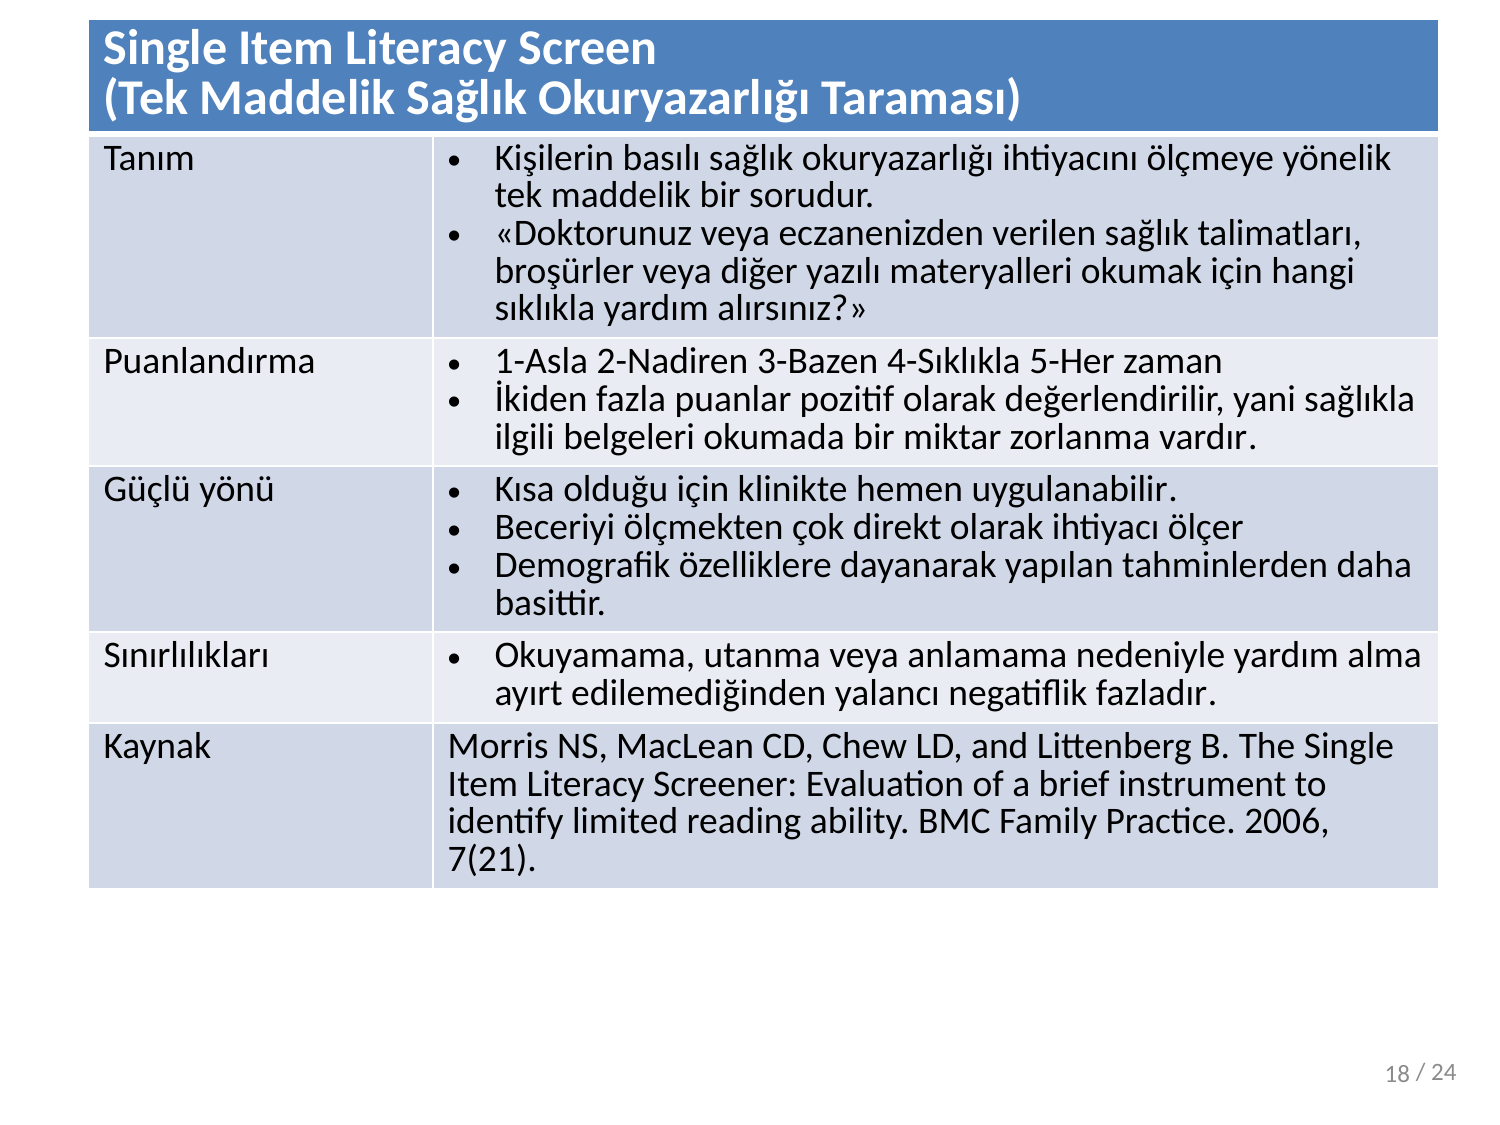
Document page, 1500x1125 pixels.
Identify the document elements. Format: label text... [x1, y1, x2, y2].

table_cell Okuyamama, utanma veya anlamama nedeniyle yardım alma ayırt edilemediğinden yalancı negatiflik fazladır. [434, 633, 1438, 722]
slide_number 18 [1074, 1042, 1425, 1103]
table_cell Puanlandırma [89, 339, 432, 465]
table_cell Kısa olduğu için klinikte hemen uygulanabilir. Beceriyi ölçmekten çok direkt olarak ihtiyacı ölçer Demografik özelliklere dayanarak yapılan tahminlerden daha basittir. [434, 467, 1438, 631]
table_cell Kişilerin basılı sağlık okuryazarlığı ihtiyacını ölçmeye yönelik tek maddelik bir sorudur. «Doktorunuz veya eczanenizden verilen sağlık talimatları, broşürler veya diğer yazılı materyalleri okumak için hangi sıklıkla yardım alırsınız?» [434, 137, 1438, 337]
table_header Single Item Literacy Screen (Tek Maddelik Sağlık Okuryazarlığı Taraması) [89, 20, 1438, 131]
table_cell Kaynak [89, 724, 432, 888]
table_cell Sınırlılıkları [89, 633, 432, 722]
footer / 24 [1387, 1035, 1485, 1106]
table_cell Güçlü yönü [89, 467, 432, 631]
table_cell 1-Asla 2-Nadiren 3-Bazen 4-Sıklıkla 5-Her zaman İkiden fazla puanlar pozitif olarak değerlendirilir, yani sağlıkla ilgili belgeleri okumada bir miktar zorlanma vardır. [434, 339, 1438, 465]
table_cell Morris NS, MacLean CD, Chew LD, and Littenberg B. The Single Item Literacy Screener: Evaluation of a brief instrument to identify limited reading ability. BMC Family Practice. 2006, 7(21). [434, 724, 1438, 888]
table_cell Tanım [89, 137, 432, 337]
